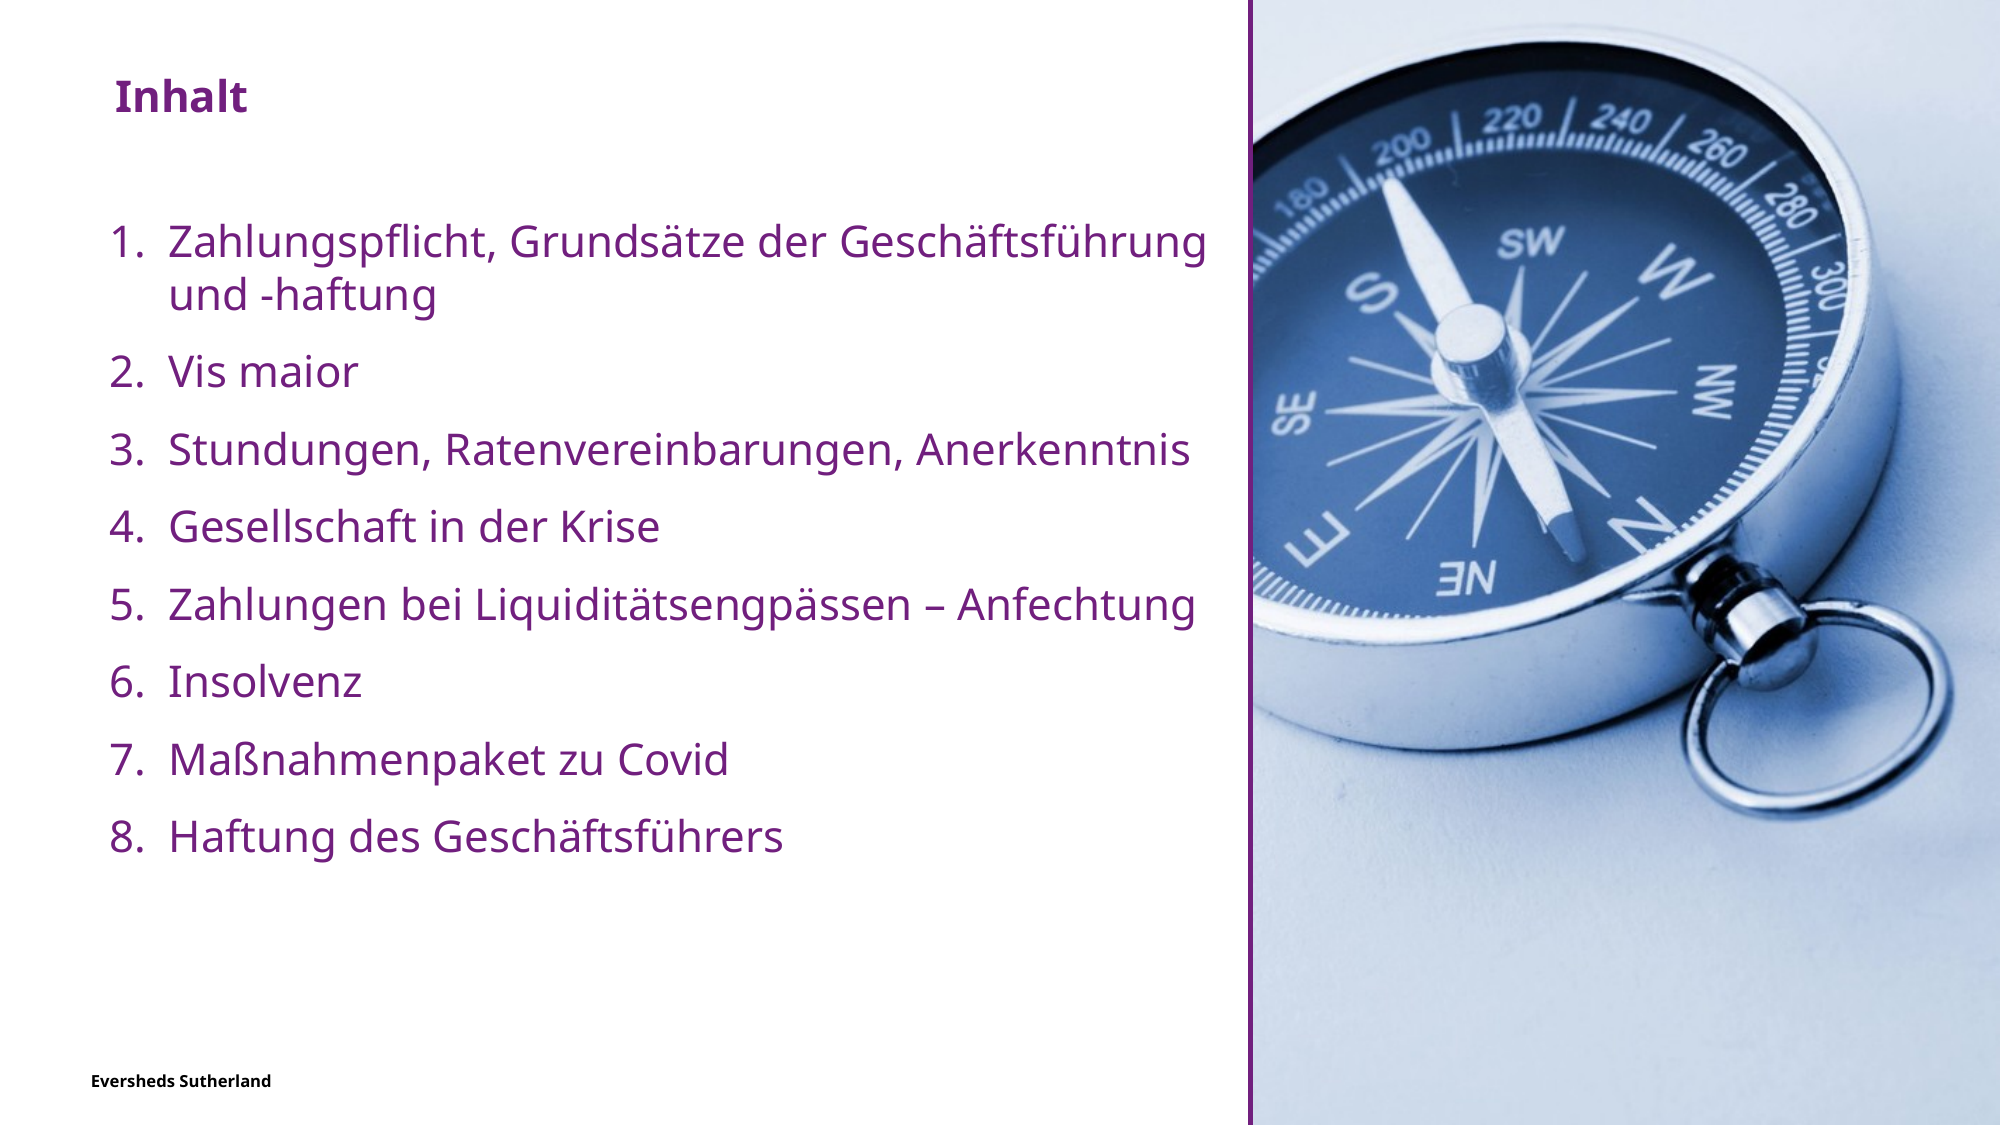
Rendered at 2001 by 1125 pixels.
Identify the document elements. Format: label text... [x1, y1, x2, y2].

title Inhalt [100, 70, 1248, 126]
picture [1253, 0, 2000, 1125]
list Zahlungspflicht, Grundsätze der Geschäftsführung und -haftung Vis maior Stundungen, Ratenvereinbarungen, Anerkenntnis Gesellschaft in der Krise Zahlungen bei Liquiditätsengpässen – Anfechtung Insolvenz Maßnahmenpaket zu Covid Haftung des Geschäftsführers [94, 206, 1248, 1063]
